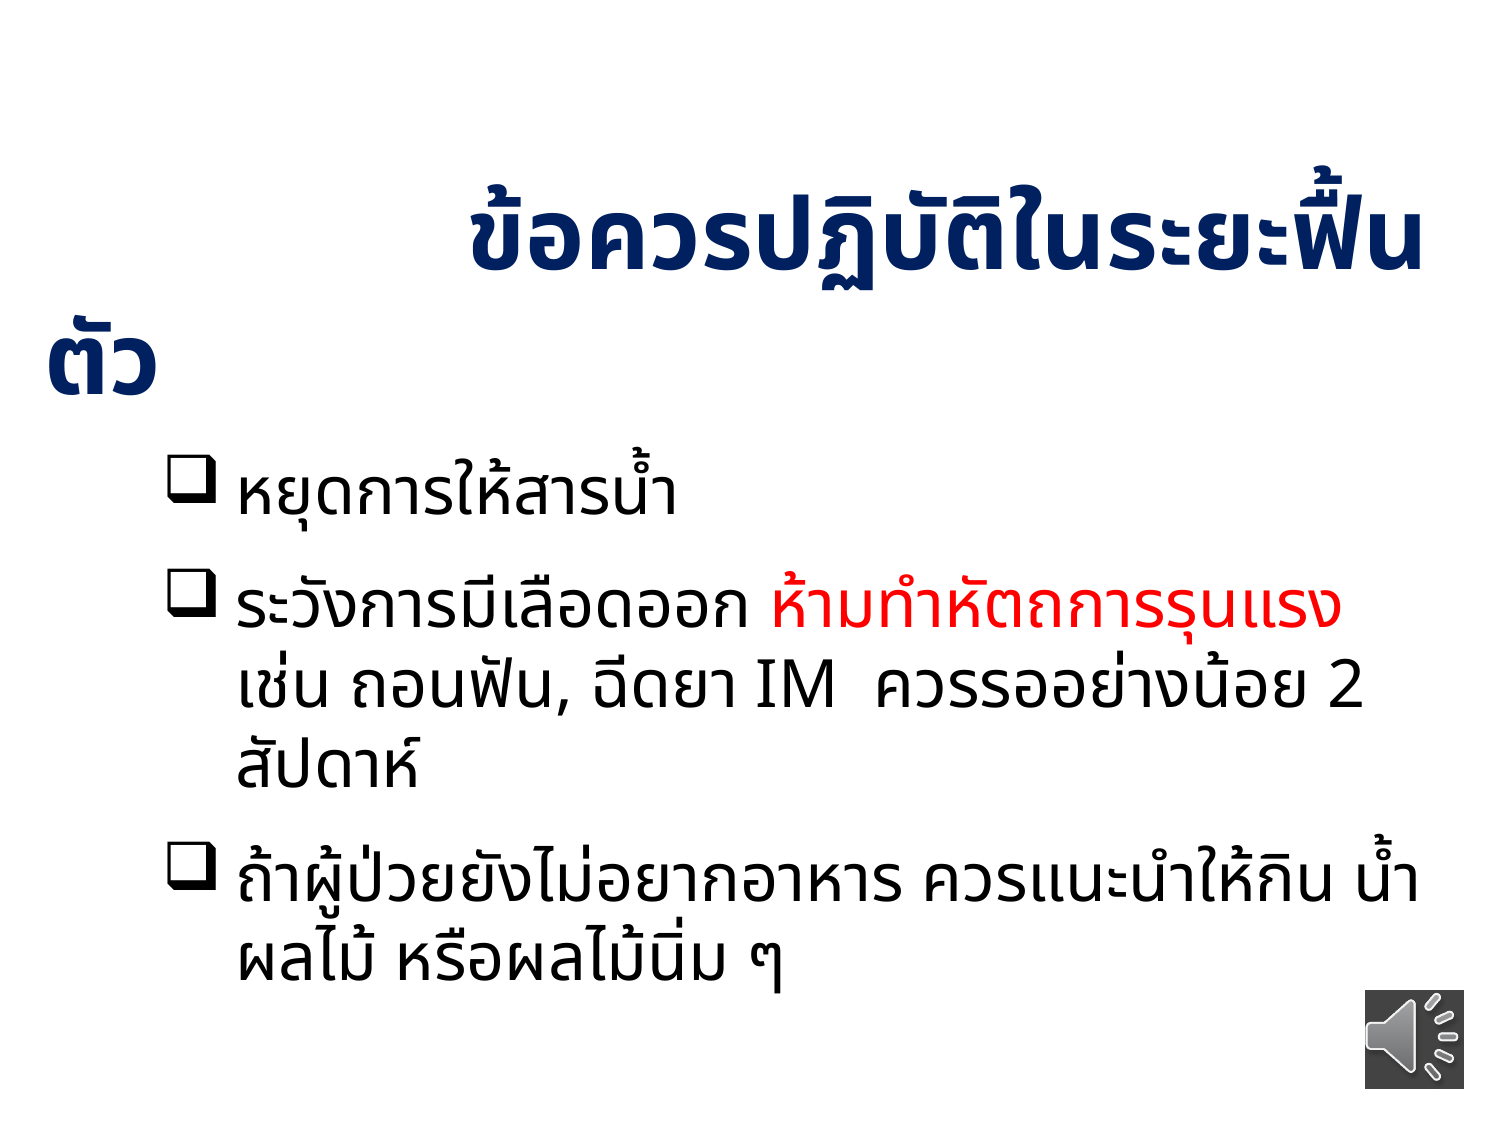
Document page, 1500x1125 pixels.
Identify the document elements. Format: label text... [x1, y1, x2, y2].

text_box ข้อควรปฏิบัติในระยะฟื้นตัว หยุดการให้สารน้ำ ระวังการมีเลือดออก ห้ามทำหัตถการรุนแรง เช่น ถอนฟัน, ฉีดยา IM ควรรออย่างน้อย 2 สัปดาห์ ถ้าผู้ป่วยยังไม่อยากอาหาร ควรแนะนำให้กิน น้ำผลไม้ หรือผลไม้นิ่ม ๆ [29, 137, 1471, 1125]
picture [1364, 989, 1465, 1090]
